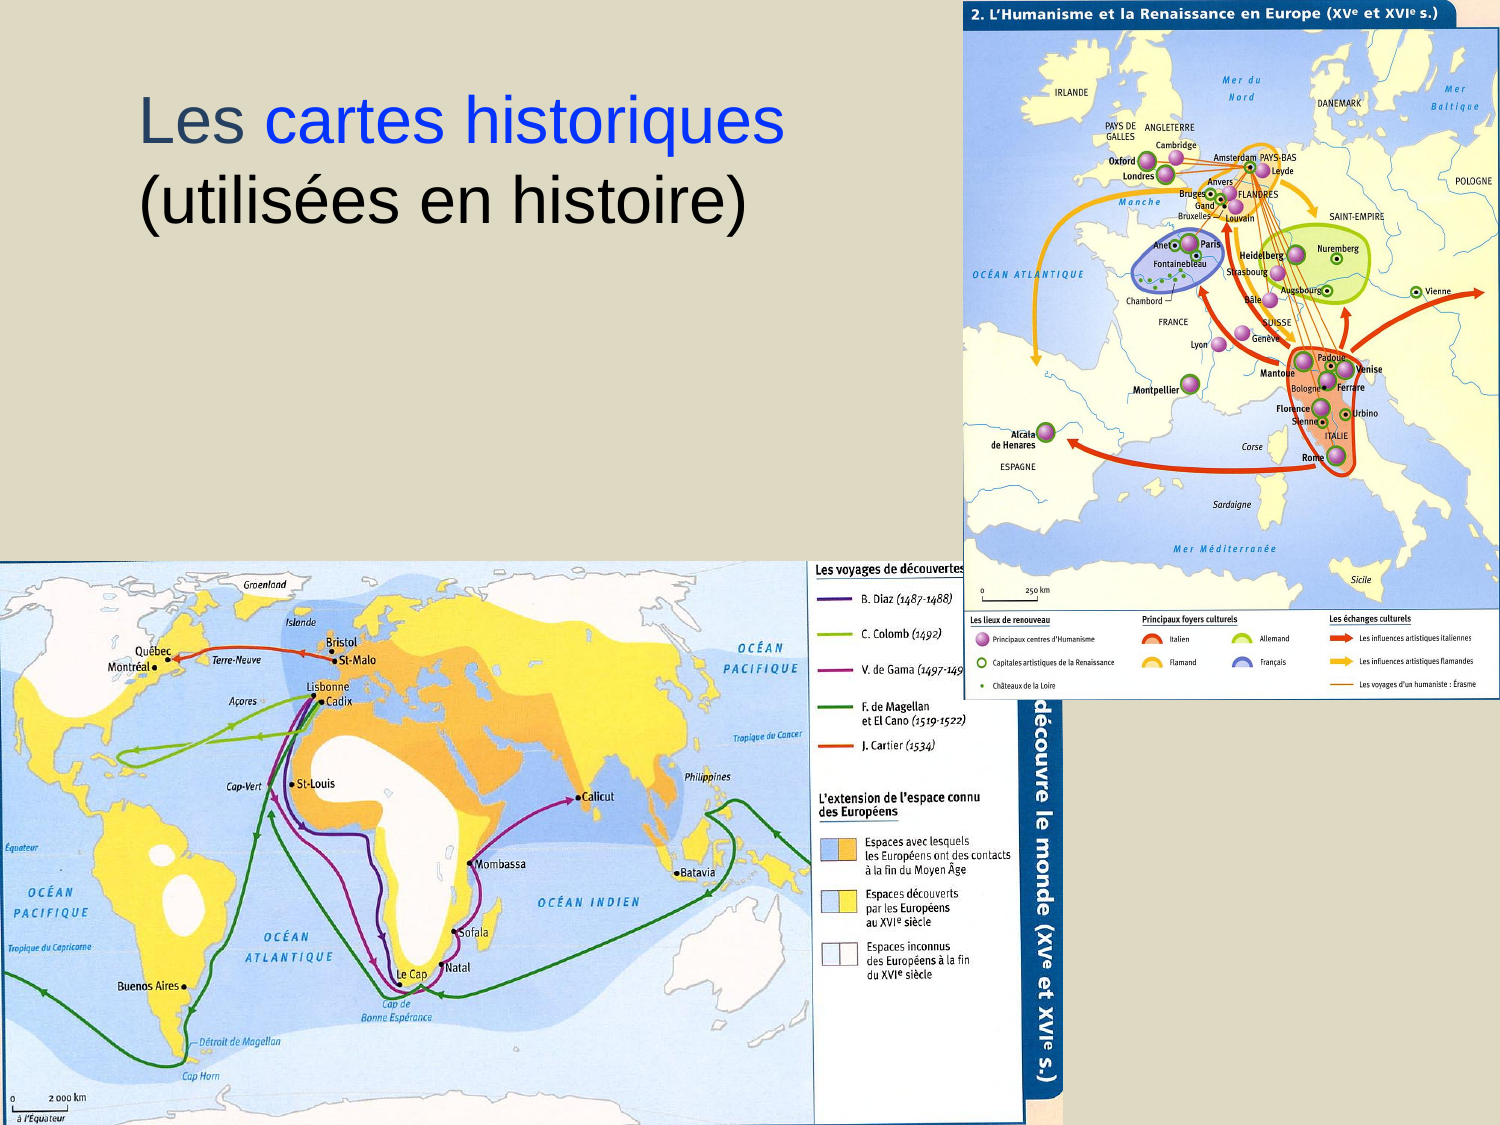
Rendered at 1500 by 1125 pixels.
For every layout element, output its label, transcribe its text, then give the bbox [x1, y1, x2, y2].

text_box Les cartes historiques (utilisées en histoire) [123, 69, 802, 244]
picture [0, 0, 1500, 1125]
